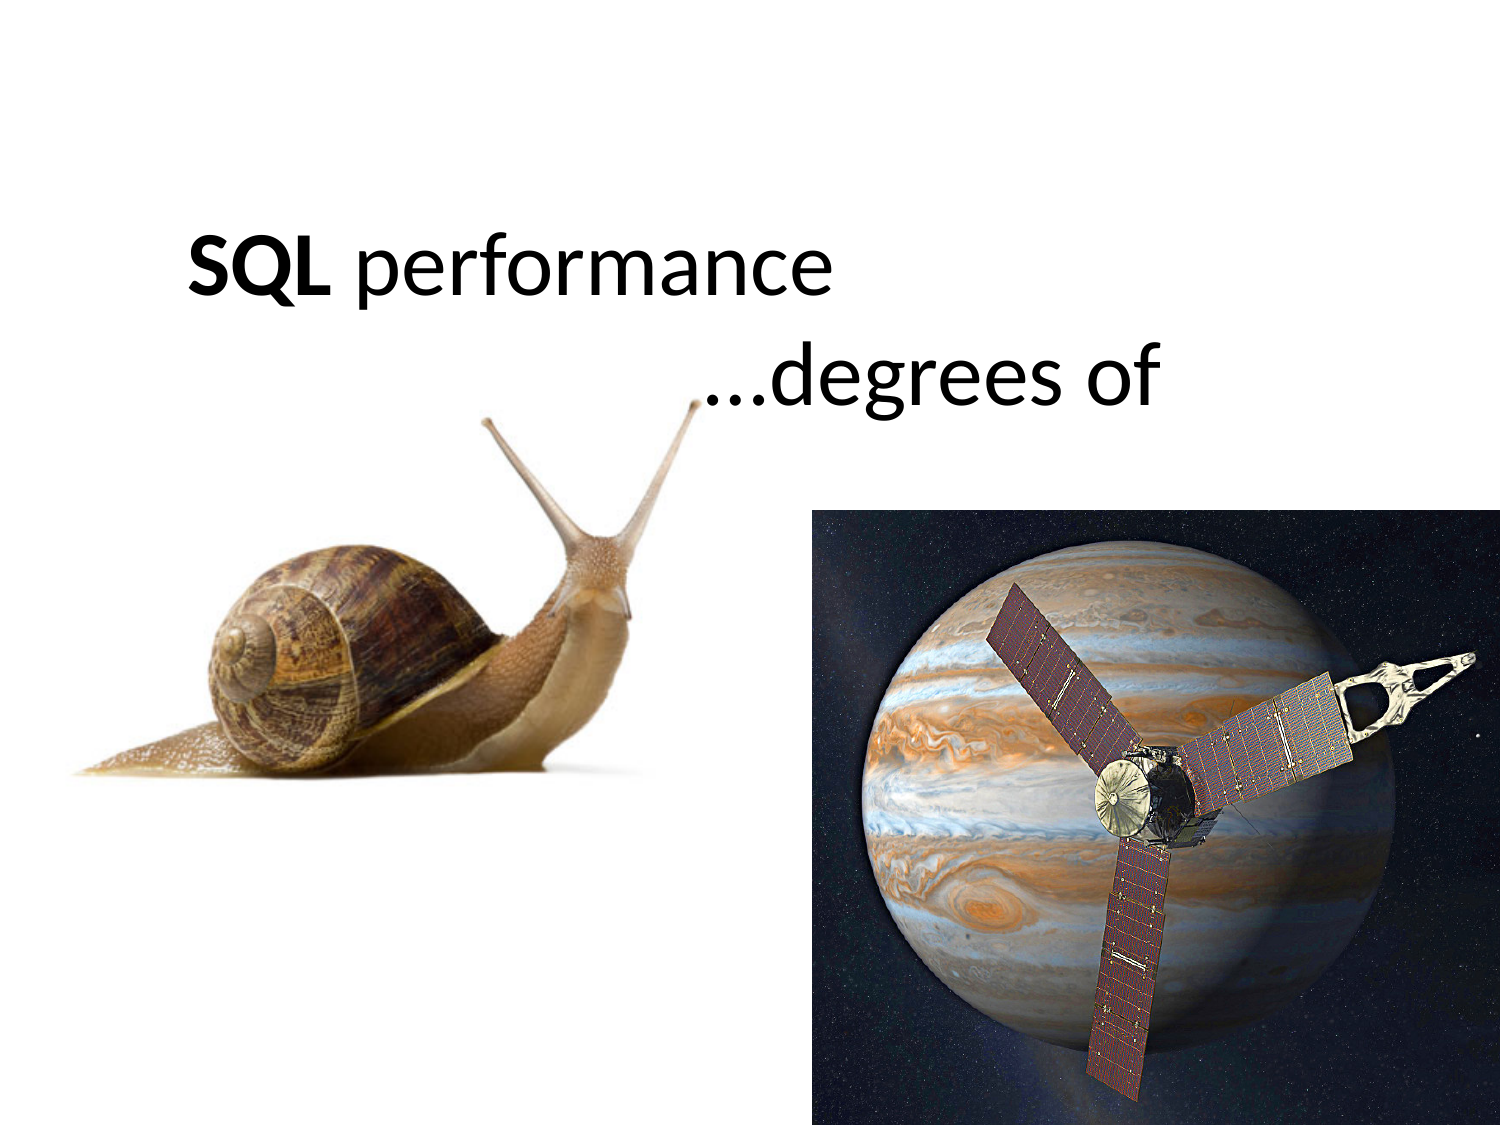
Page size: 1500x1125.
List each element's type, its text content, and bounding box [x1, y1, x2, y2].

picture [812, 509, 1500, 1125]
text_box SQL performance …degrees of [172, 196, 1178, 431]
picture [29, 385, 749, 818]
